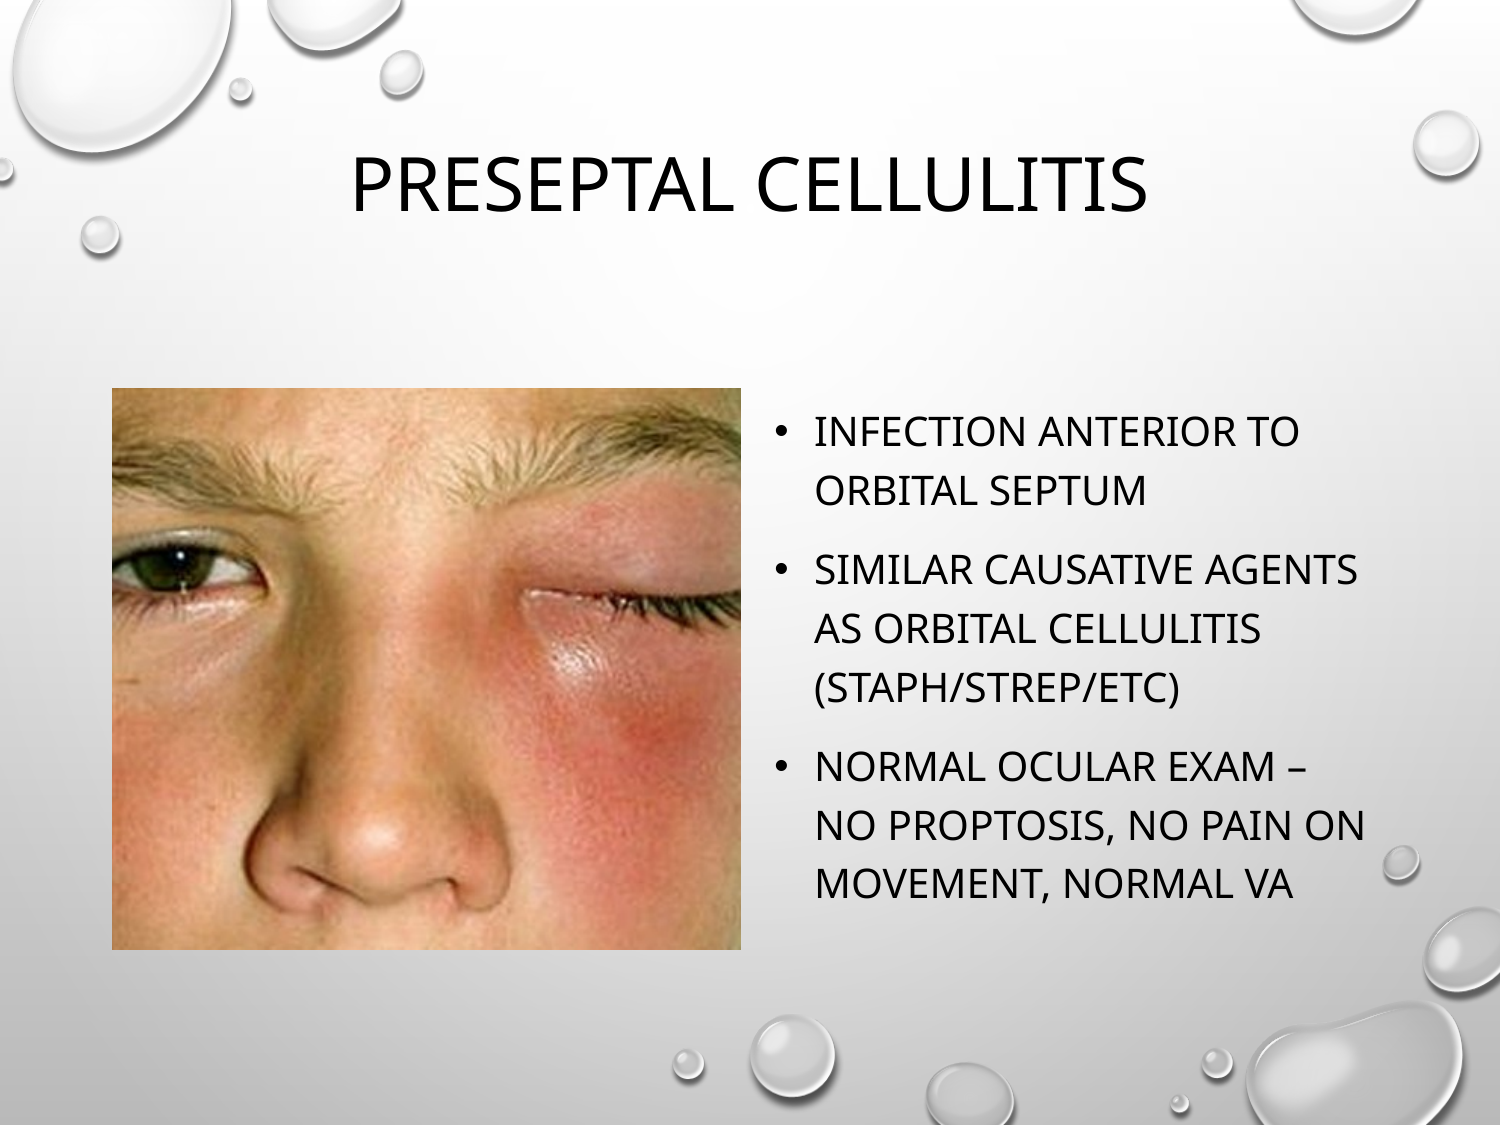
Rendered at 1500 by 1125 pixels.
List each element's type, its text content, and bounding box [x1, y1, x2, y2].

list Infection anterior to orbital septum Similar causative agents as orbital cellulitis (staph/strep/etc) Normal ocular exam – no proptosis, no pain on movement, normal VA [759, 388, 1388, 950]
picture [0, 0, 1500, 1125]
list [112, 388, 741, 951]
title Preseptal Cellulitis [112, 101, 1388, 364]
